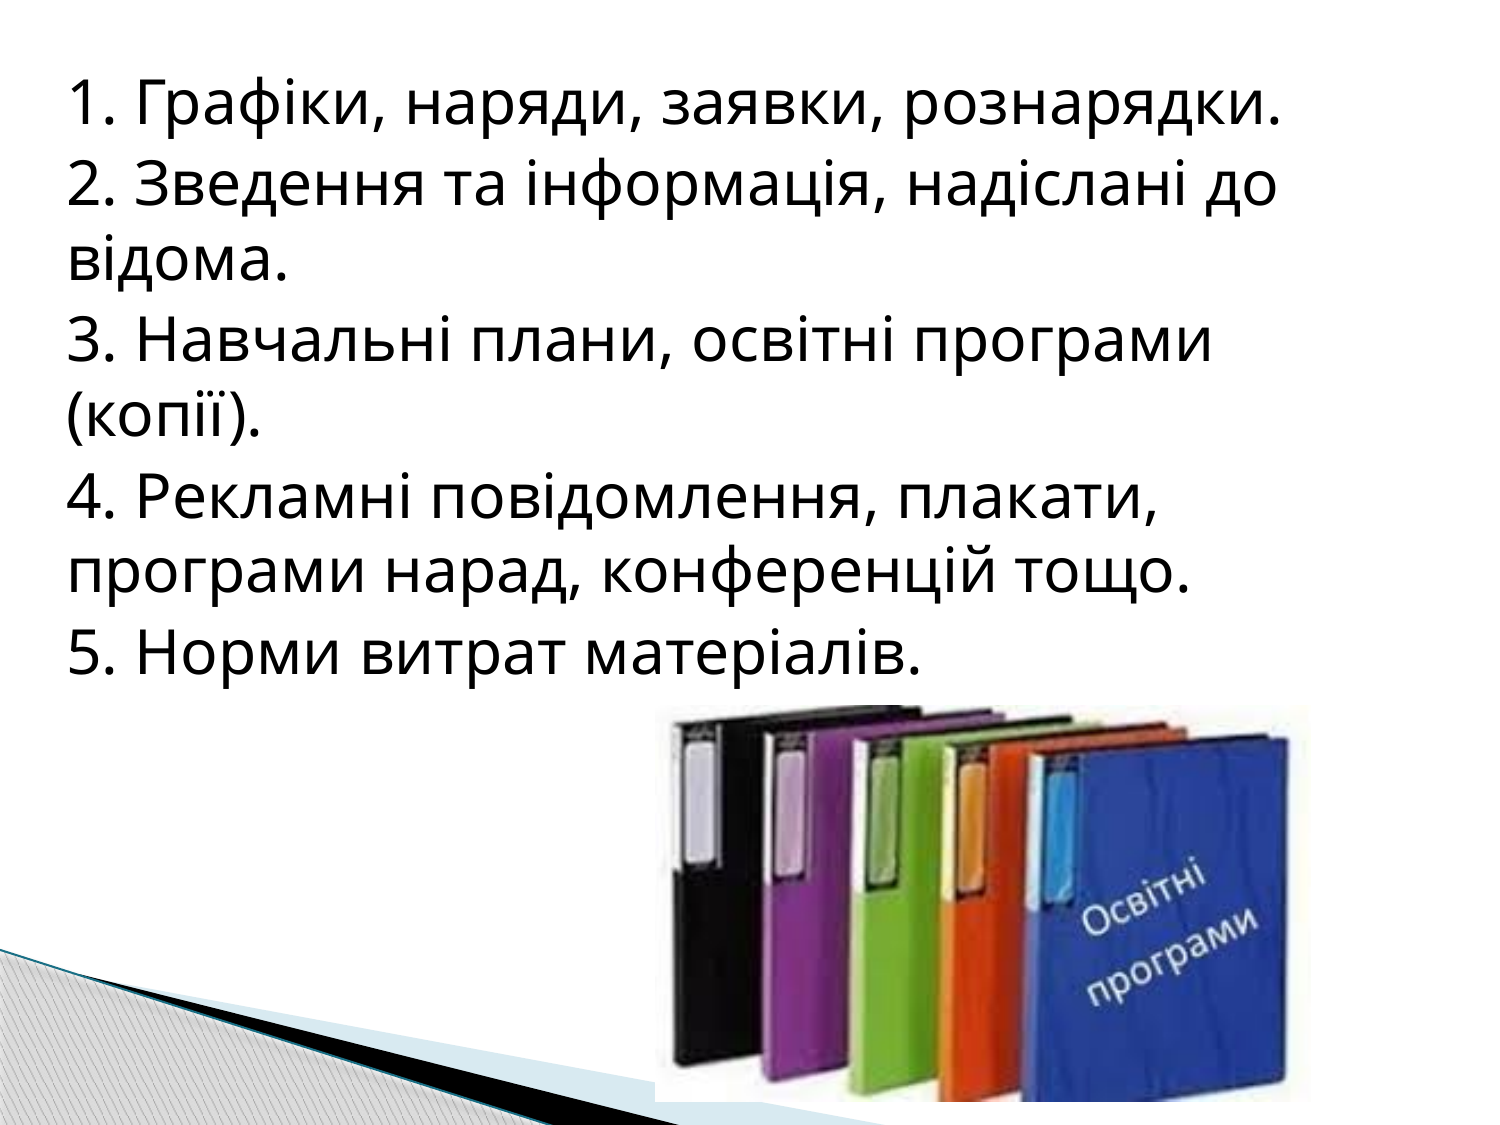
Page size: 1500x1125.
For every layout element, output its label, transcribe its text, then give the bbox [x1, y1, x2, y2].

list 1. Графіки, наряди, заявки, рознарядки. 2. Зведення та інформація, надіслані до відома. 3. Навчальні плани, освітні програми (копії). 4. Рекламні повідомлення, плакати, програми нарад, конференцій тощо. 5. Норми витрат матеріалів. [51, 54, 1402, 705]
picture [655, 704, 1312, 1103]
